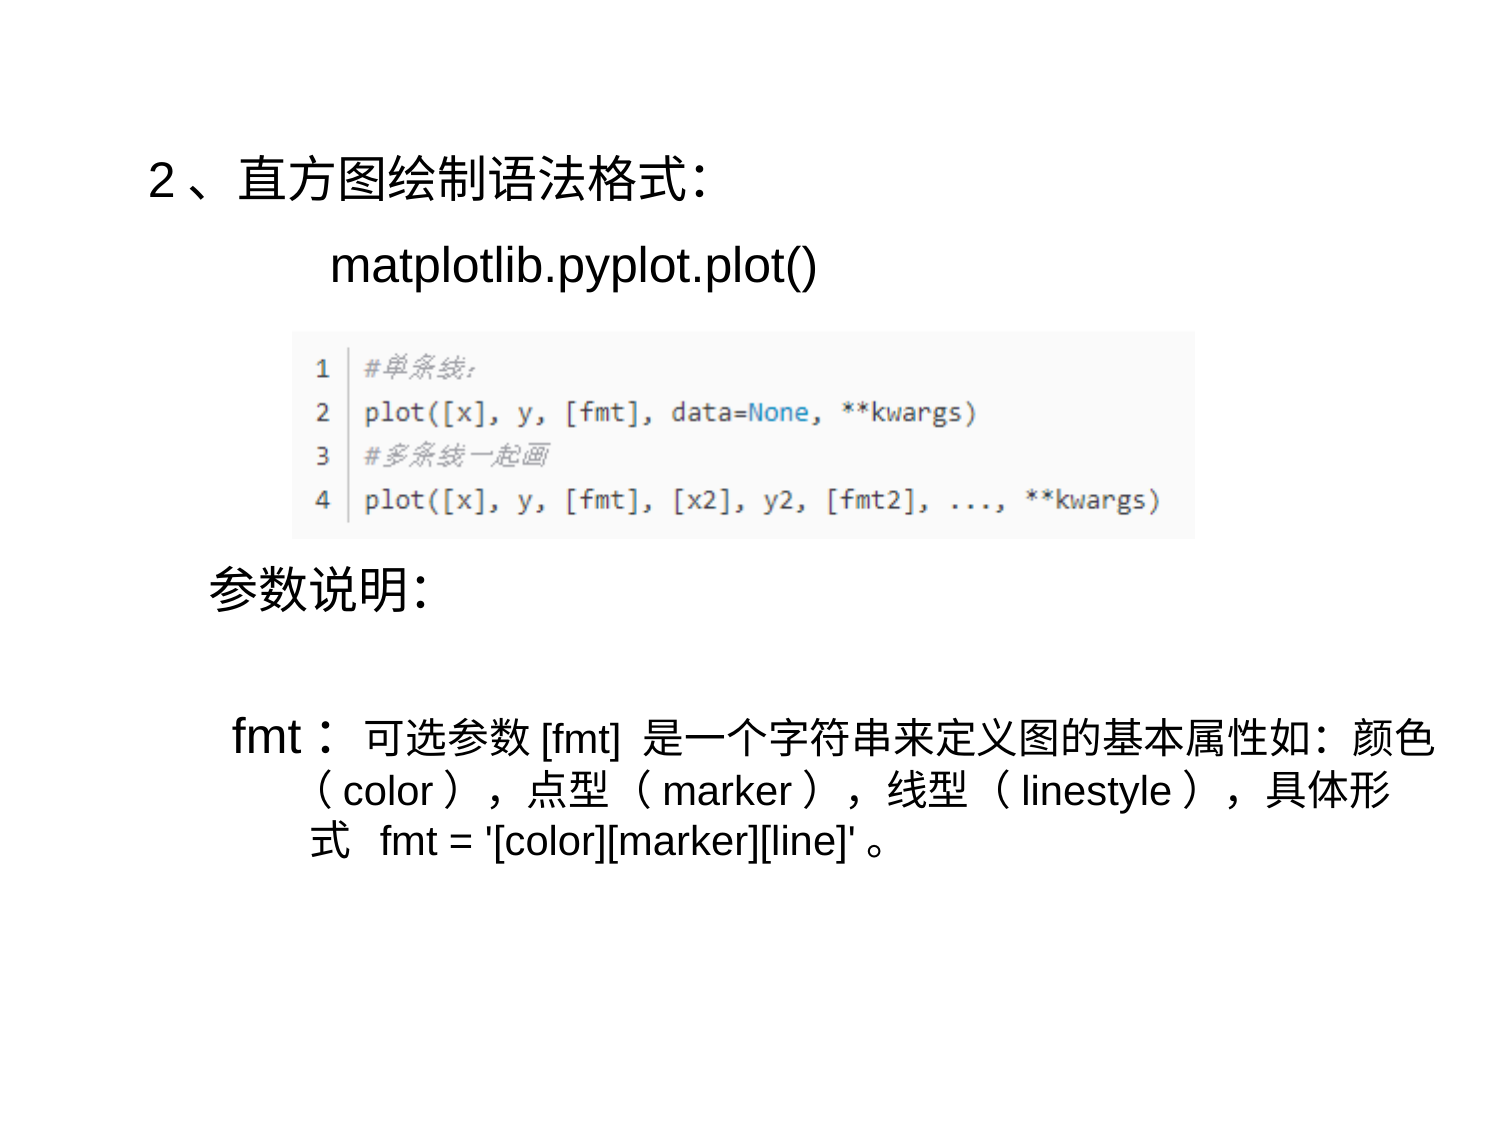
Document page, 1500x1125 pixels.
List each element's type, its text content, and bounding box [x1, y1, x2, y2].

text_box 2、直方图绘制语法格式： matplotlib.pyplot.plot() 参数说明： fmt：可选参数[fmt] 是一个字符串来定义图的基本属性如：颜色 （color），点型（marker），线型（linestyle），具体形 式 fmt = '[color][marker][line]'。 [35, 140, 1500, 872]
picture [292, 327, 1195, 540]
